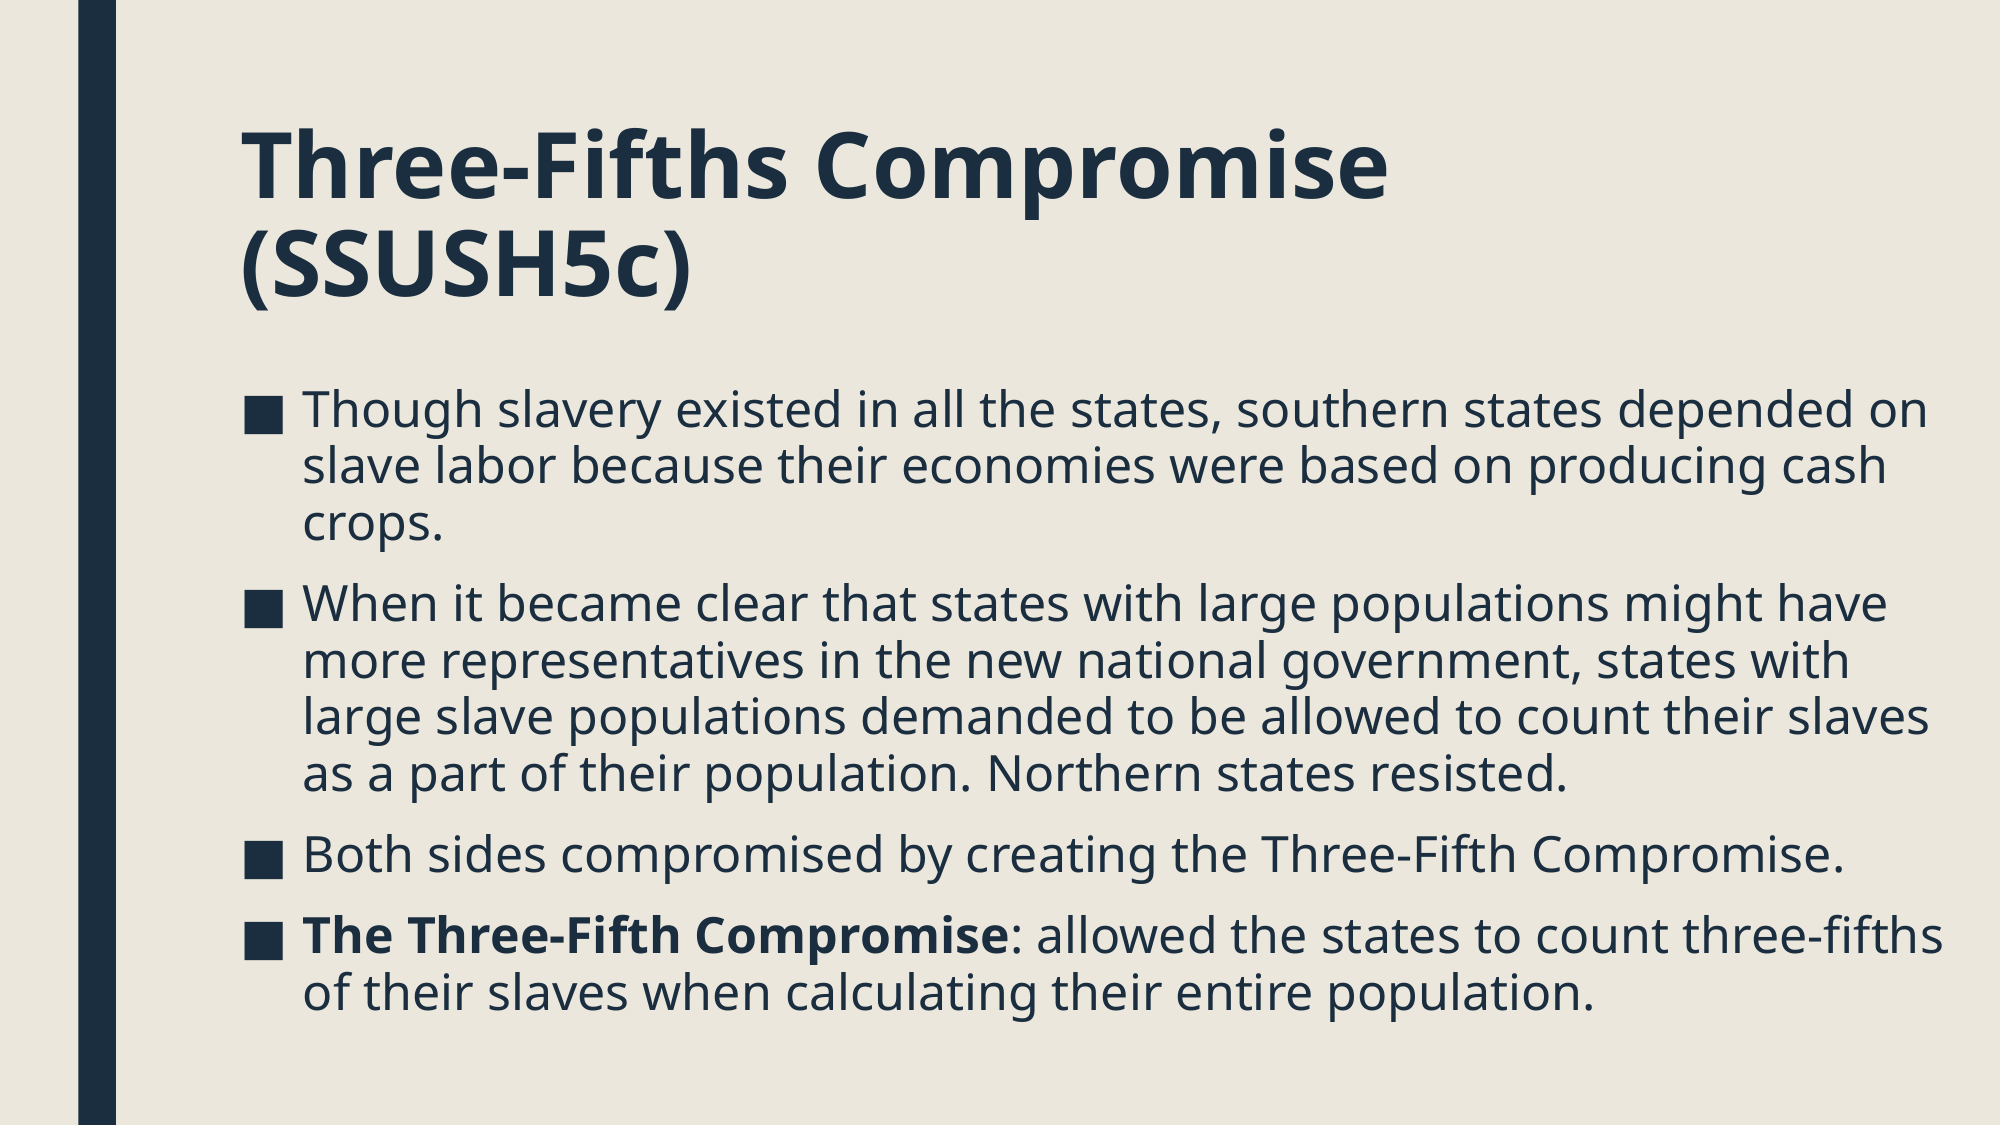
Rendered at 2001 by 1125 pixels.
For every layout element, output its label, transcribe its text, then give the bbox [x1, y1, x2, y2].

list Though slavery existed in all the states, southern states depended on slave labor because their economies were based on producing cash crops. When it became clear that states with large populations might have more representatives in the new national government, states with large slave populations demanded to be allowed to count their slaves as a part of their population. Northern states resisted. Both sides compromised by creating the Three-Fifth Compromise. The Three-Fifth Compromise: allowed the states to count three-fifths of their slaves when calculating their entire population. [225, 375, 1961, 1105]
title Three-Fifths Compromise (SSUSH5c) [225, 112, 1800, 357]
